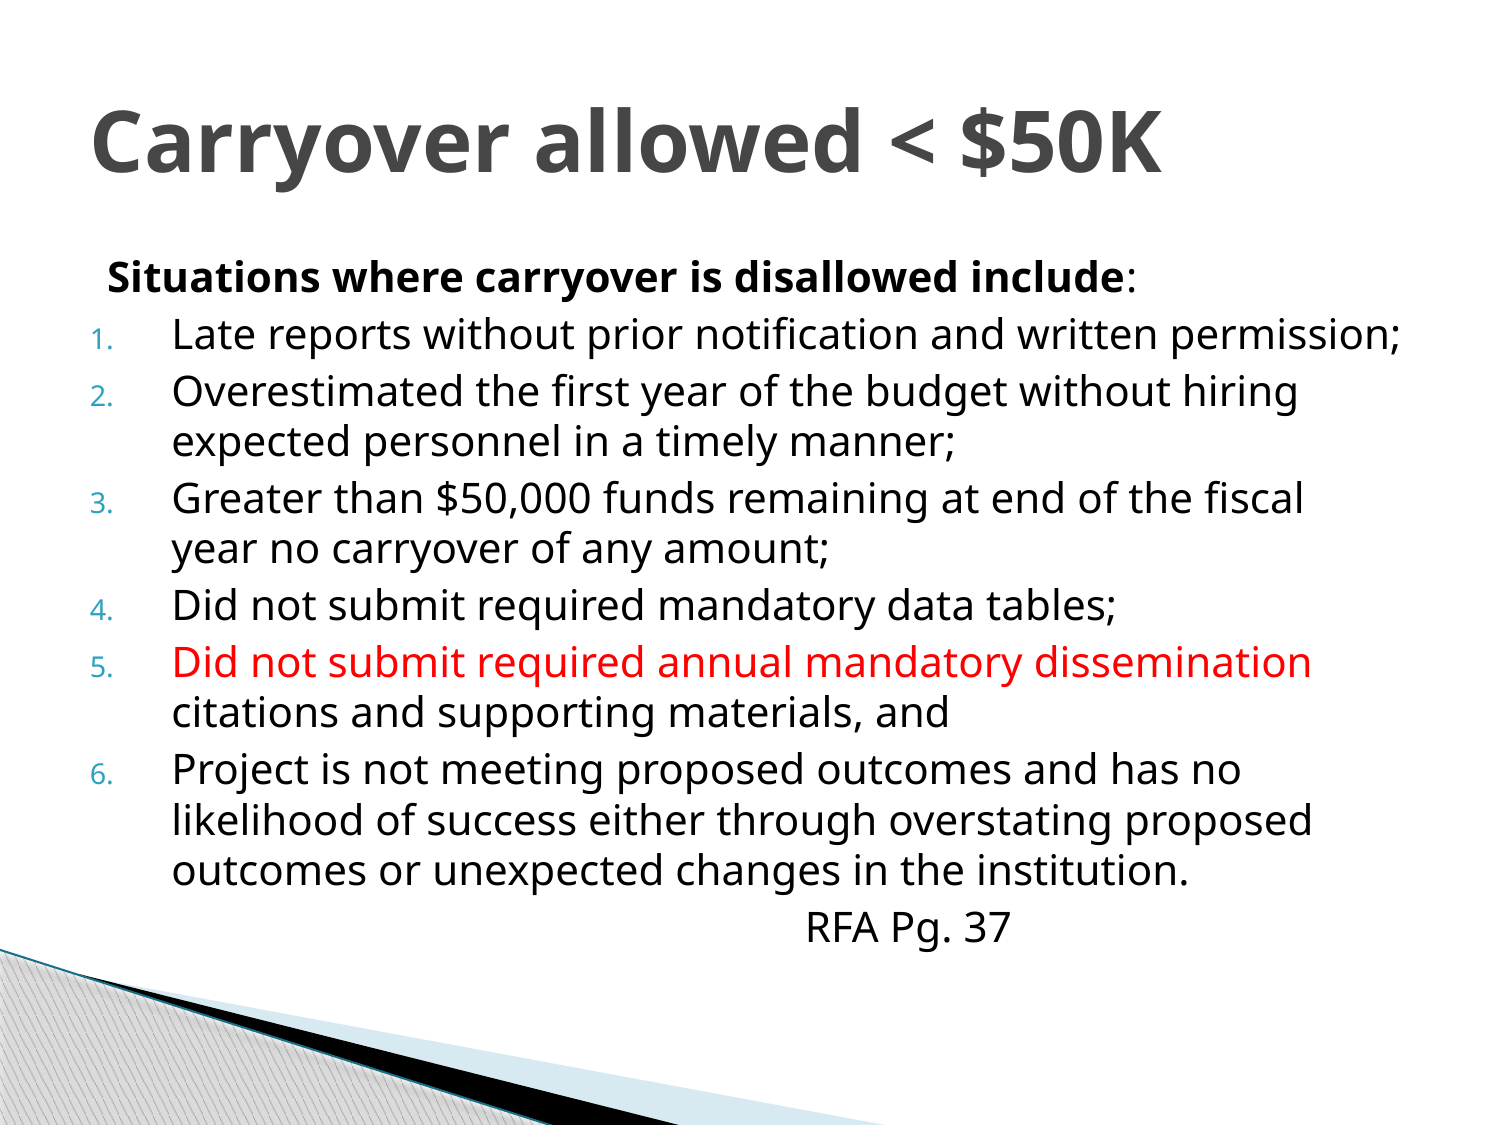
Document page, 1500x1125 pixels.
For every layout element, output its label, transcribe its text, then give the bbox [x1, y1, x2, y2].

title Carryover allowed < $50K [75, 45, 1425, 233]
list Situations where carryover is disallowed include: Late reports without prior notification and written permission; Overestimated the first year of the budget without hiring expected personnel in a timely manner; Greater than $50,000 funds remaining at end of the fiscal year no carryover of any amount; Did not submit required mandatory data tables; Did not submit required annual mandatory dissemination citations and supporting materials, and Project is not meeting proposed outcomes and has no likelihood of success either through overstating proposed outcomes or unexpected changes in the institution. RFA Pg. 37 [75, 243, 1425, 986]
